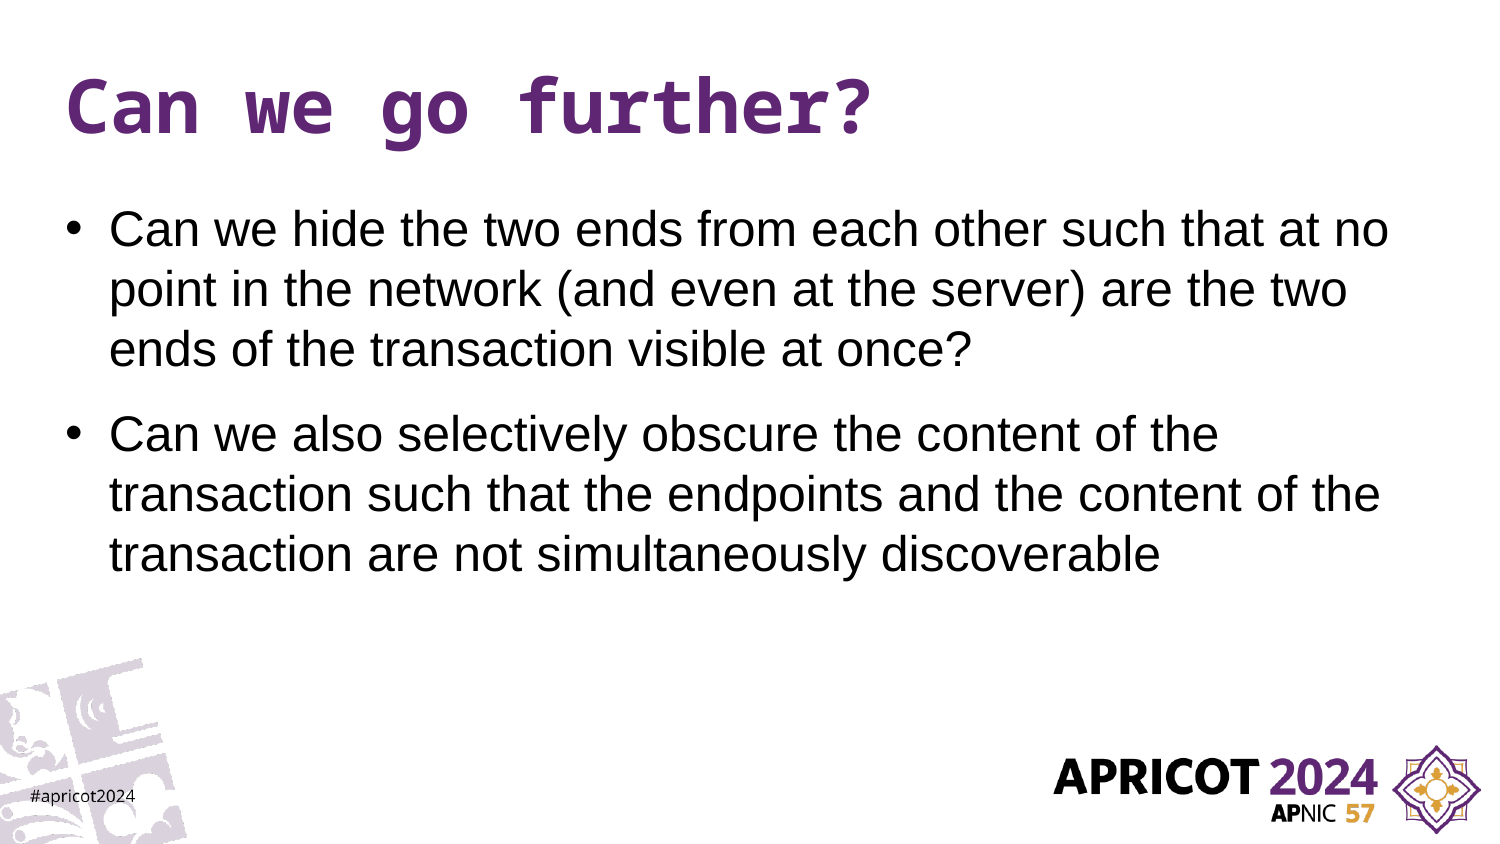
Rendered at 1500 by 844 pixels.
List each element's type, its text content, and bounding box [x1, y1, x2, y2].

title Can we go further? [64, 33, 1436, 175]
picture [0, 0, 1500, 844]
list Can we hide the two ends from each other such that at no point in the network (and even at the server) are the two ends of the transaction visible at once? Can we also selectively obscure the content of the transaction such that the endpoints and the content of the transaction are not simultaneously discoverable [64, 196, 1436, 760]
